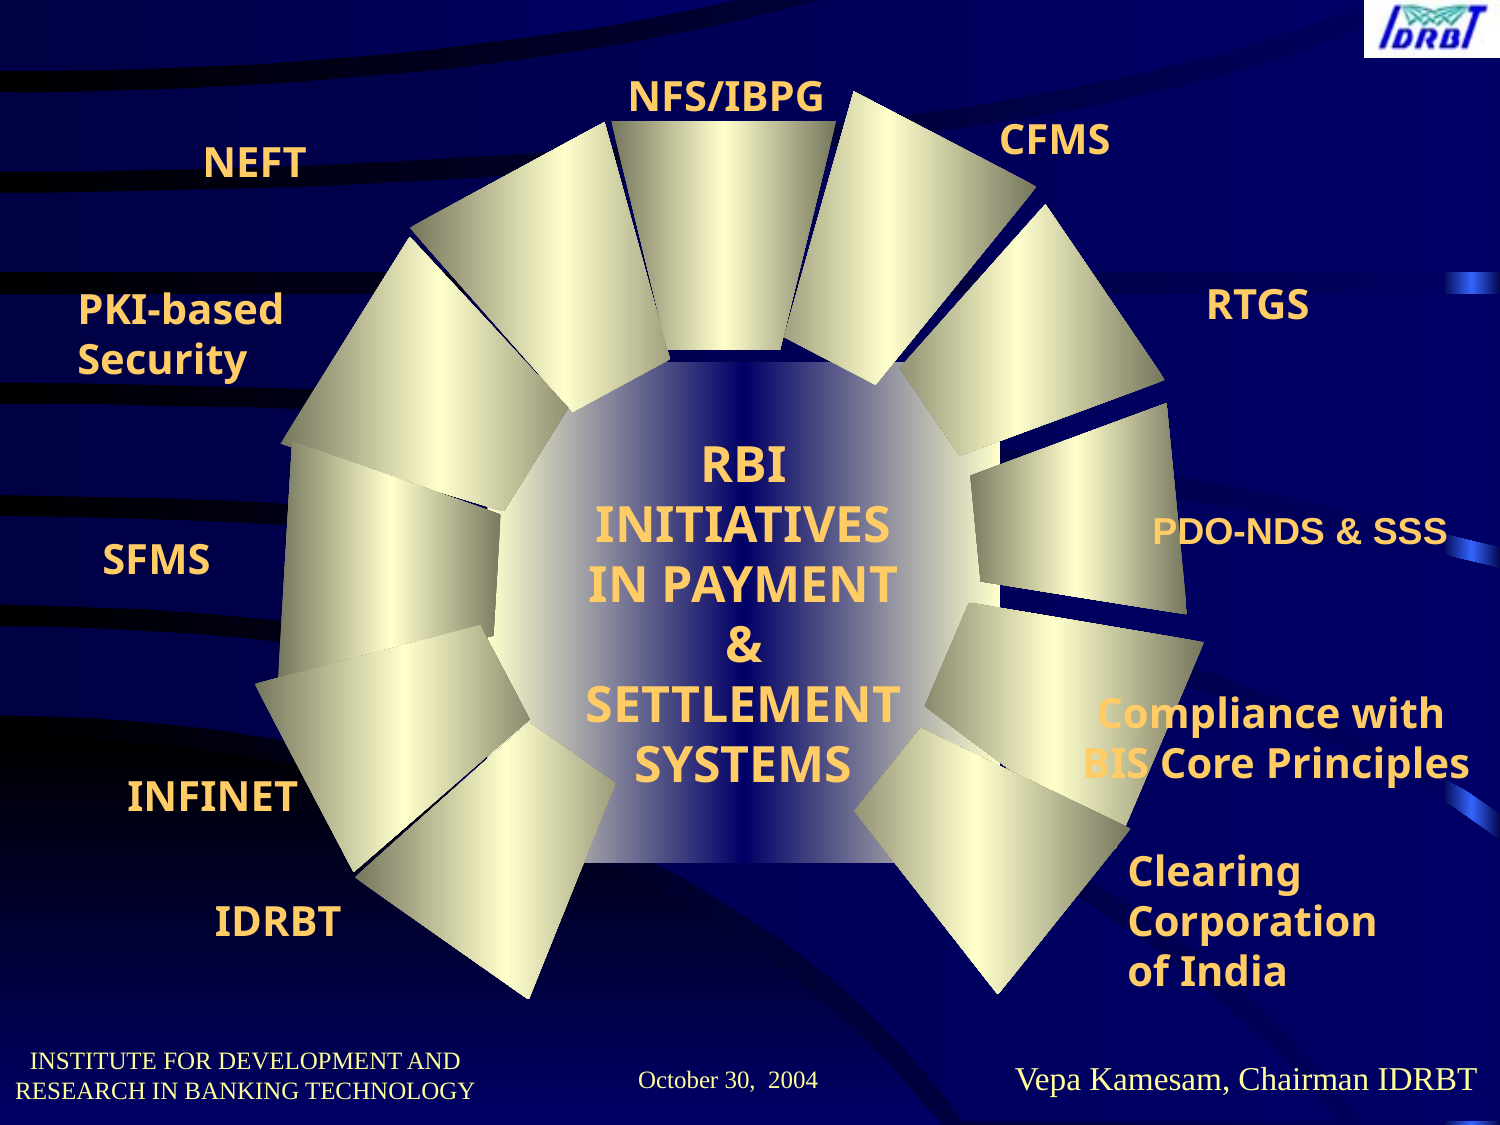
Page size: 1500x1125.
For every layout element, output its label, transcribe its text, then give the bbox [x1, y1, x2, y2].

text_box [910, 245, 1338, 459]
text_box RBI INITIATIVES IN PAYMENT & SETTLEMENT SYSTEMS [516, 362, 969, 863]
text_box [937, 587, 1451, 710]
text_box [599, 62, 938, 351]
picture [1364, 0, 1500, 58]
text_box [187, 112, 676, 401]
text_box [62, 287, 563, 513]
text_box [87, 462, 513, 676]
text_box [974, 412, 1500, 626]
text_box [99, 624, 526, 828]
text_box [199, 787, 638, 988]
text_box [784, 87, 1198, 376]
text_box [912, 712, 1463, 1125]
